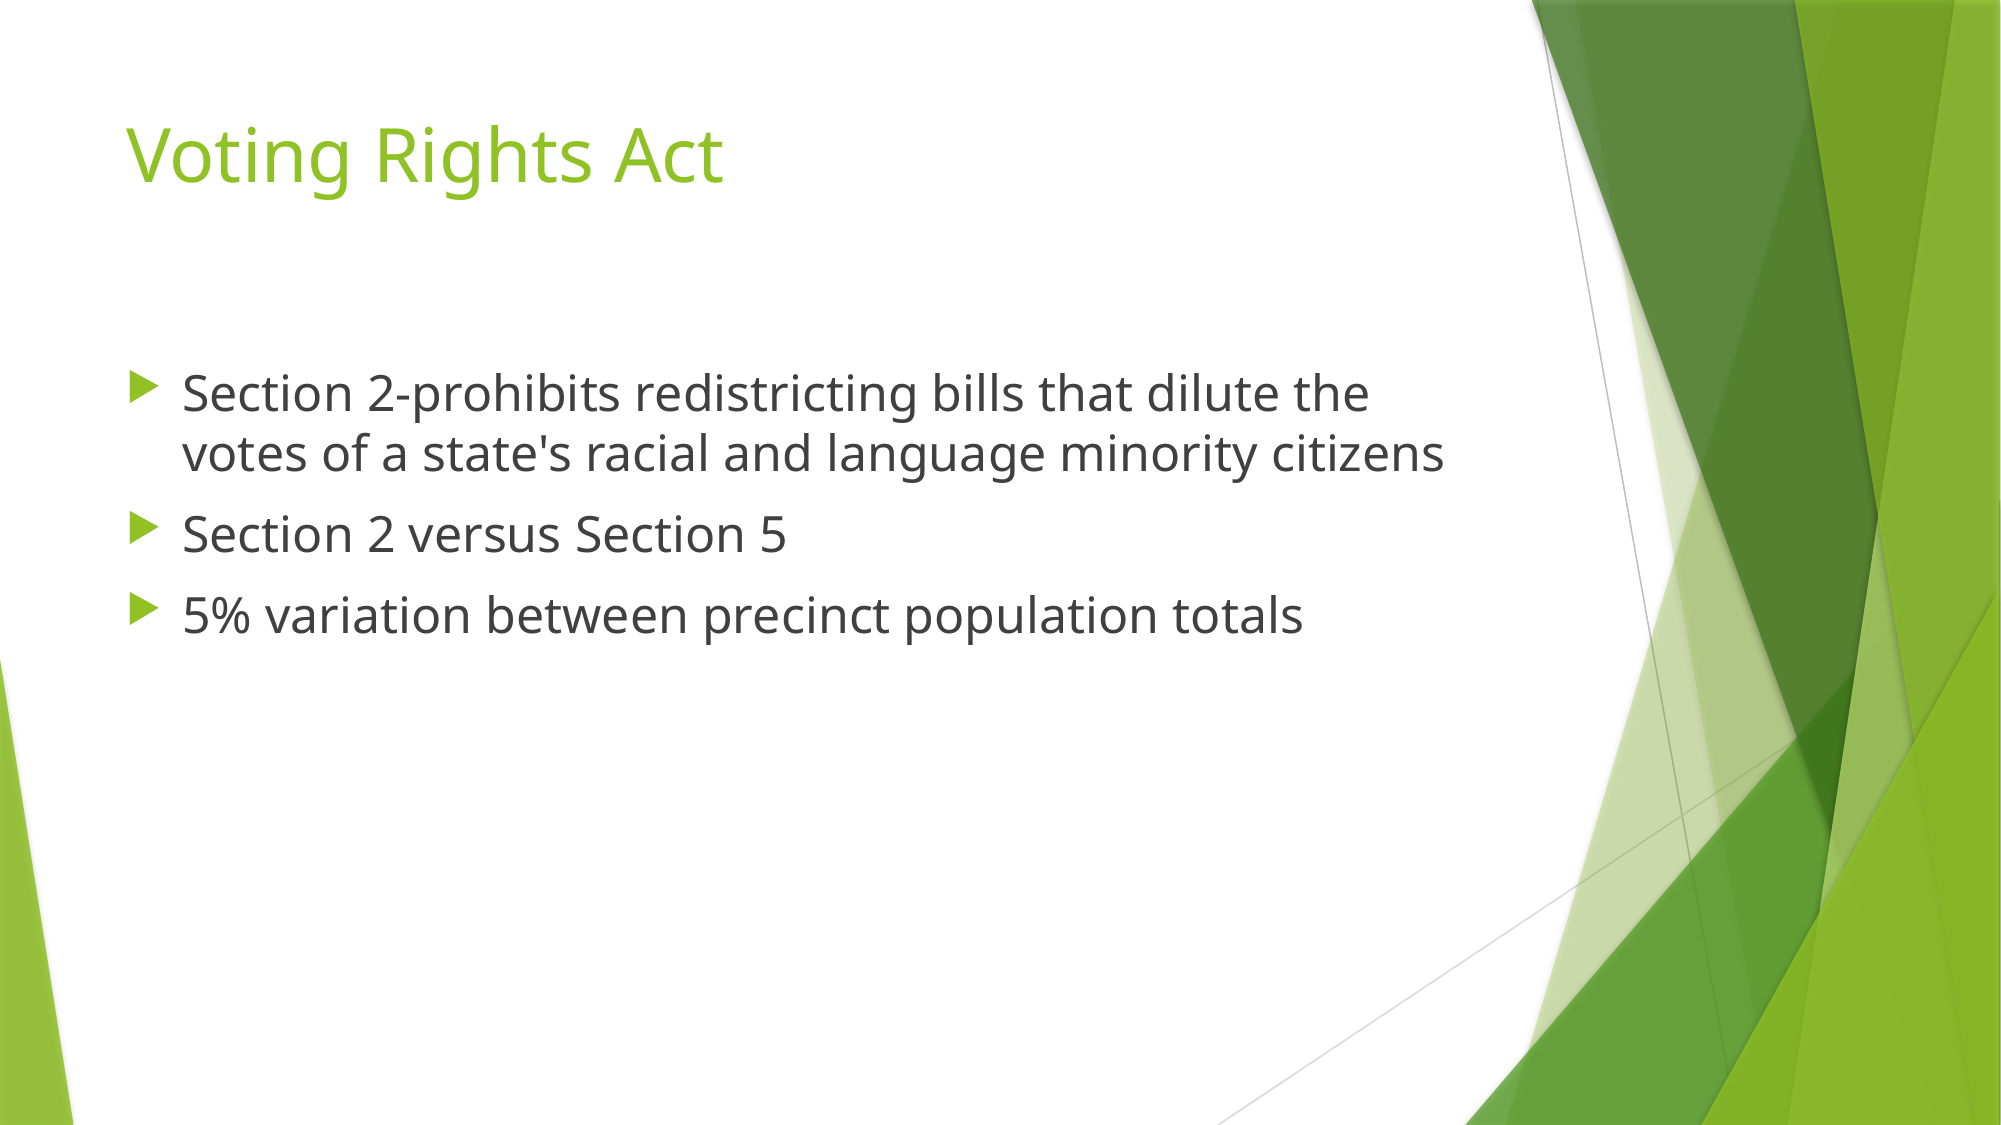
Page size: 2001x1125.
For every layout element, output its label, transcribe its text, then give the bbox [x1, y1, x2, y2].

title Voting Rights Act [111, 99, 1522, 317]
list Section 2-prohibits redistricting bills that dilute the votes of a state's racial and language minority citizens Section 2 versus Section 5 5% variation between precinct population totals [111, 354, 1522, 992]
